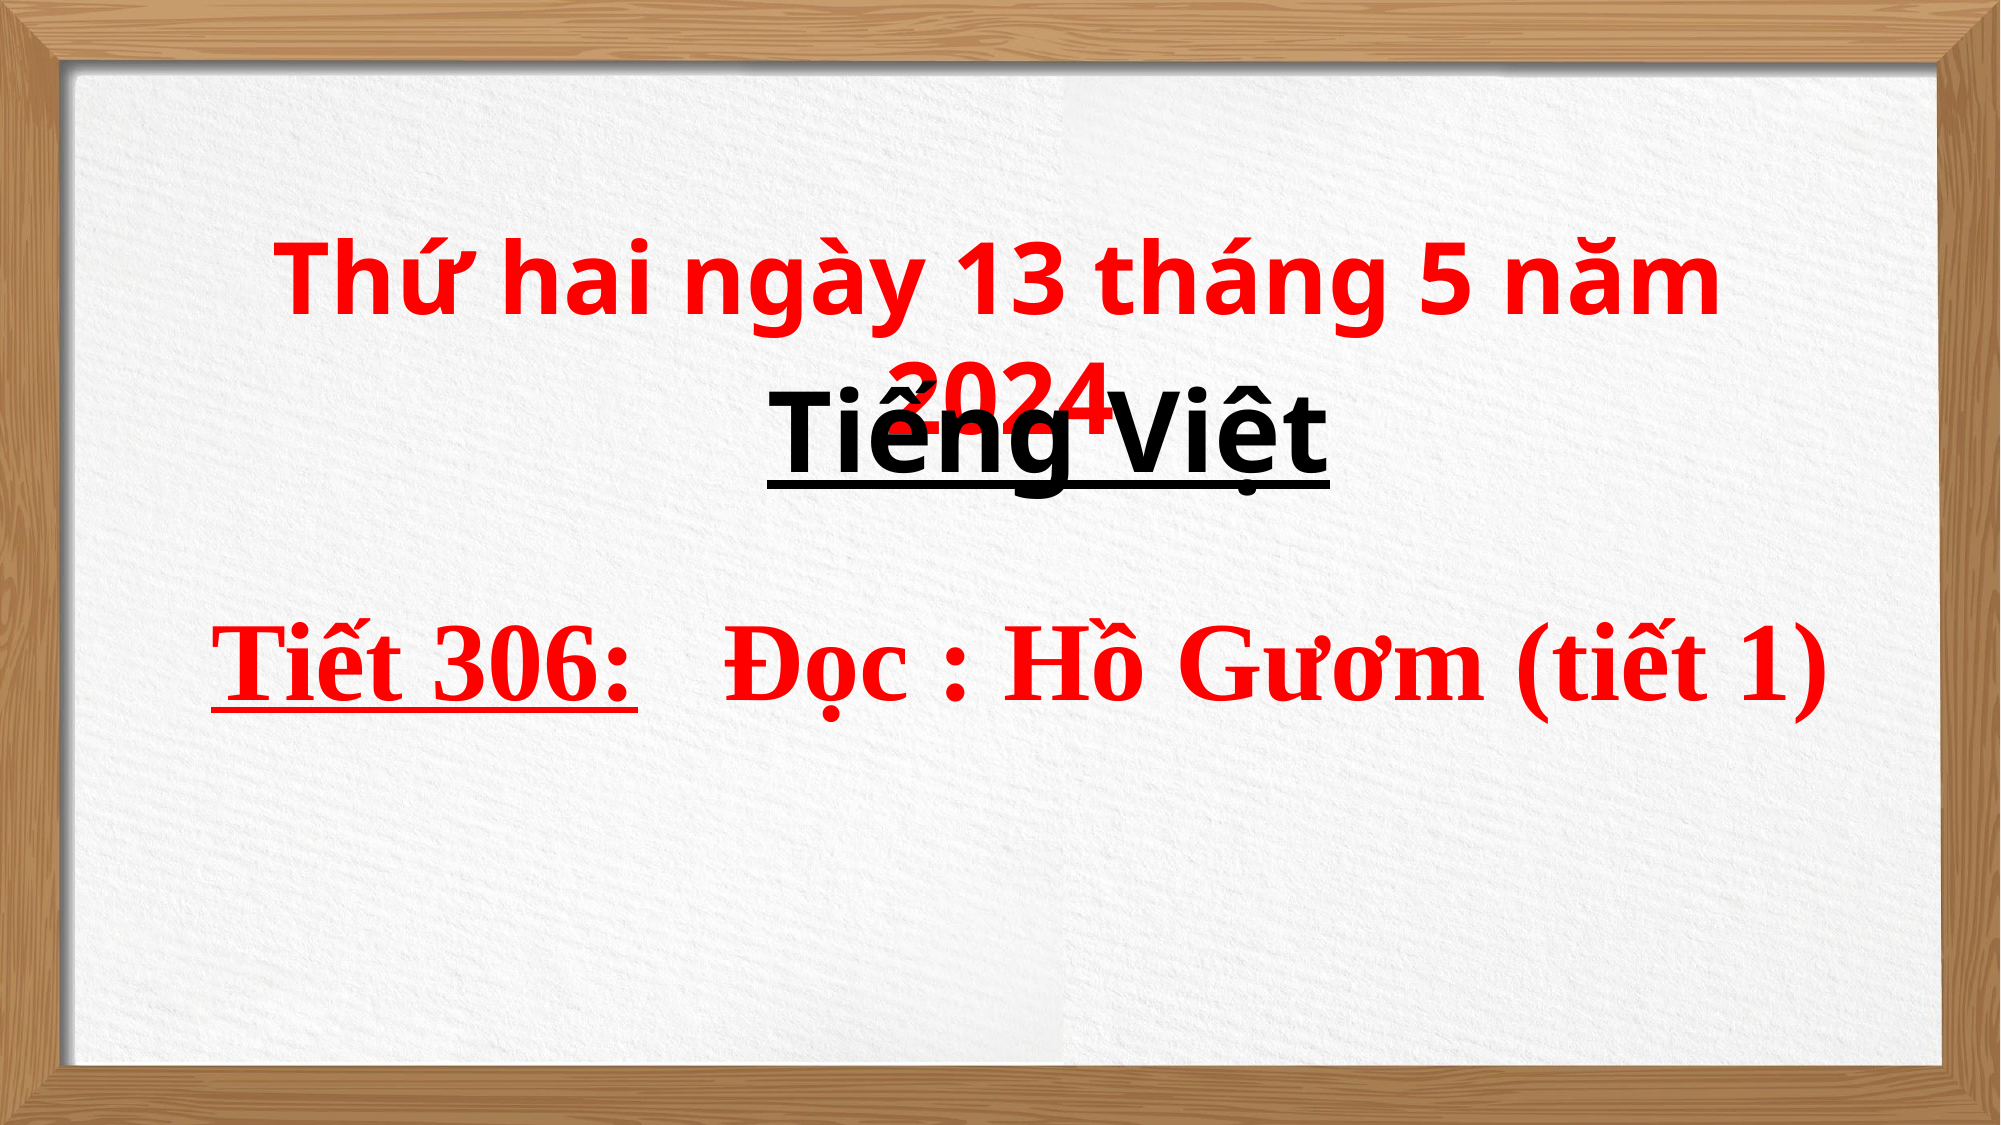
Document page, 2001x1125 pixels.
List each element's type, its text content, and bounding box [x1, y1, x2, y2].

text_box Thứ hai ngày 13 tháng 5 năm 2024 [131, 207, 1869, 462]
picture [0, 0, 2001, 1125]
text_box Tiết 306: Đọc : Hồ Gươm (tiết 1) [185, 580, 1885, 731]
text_box Tiếng Việt [588, 352, 1509, 502]
